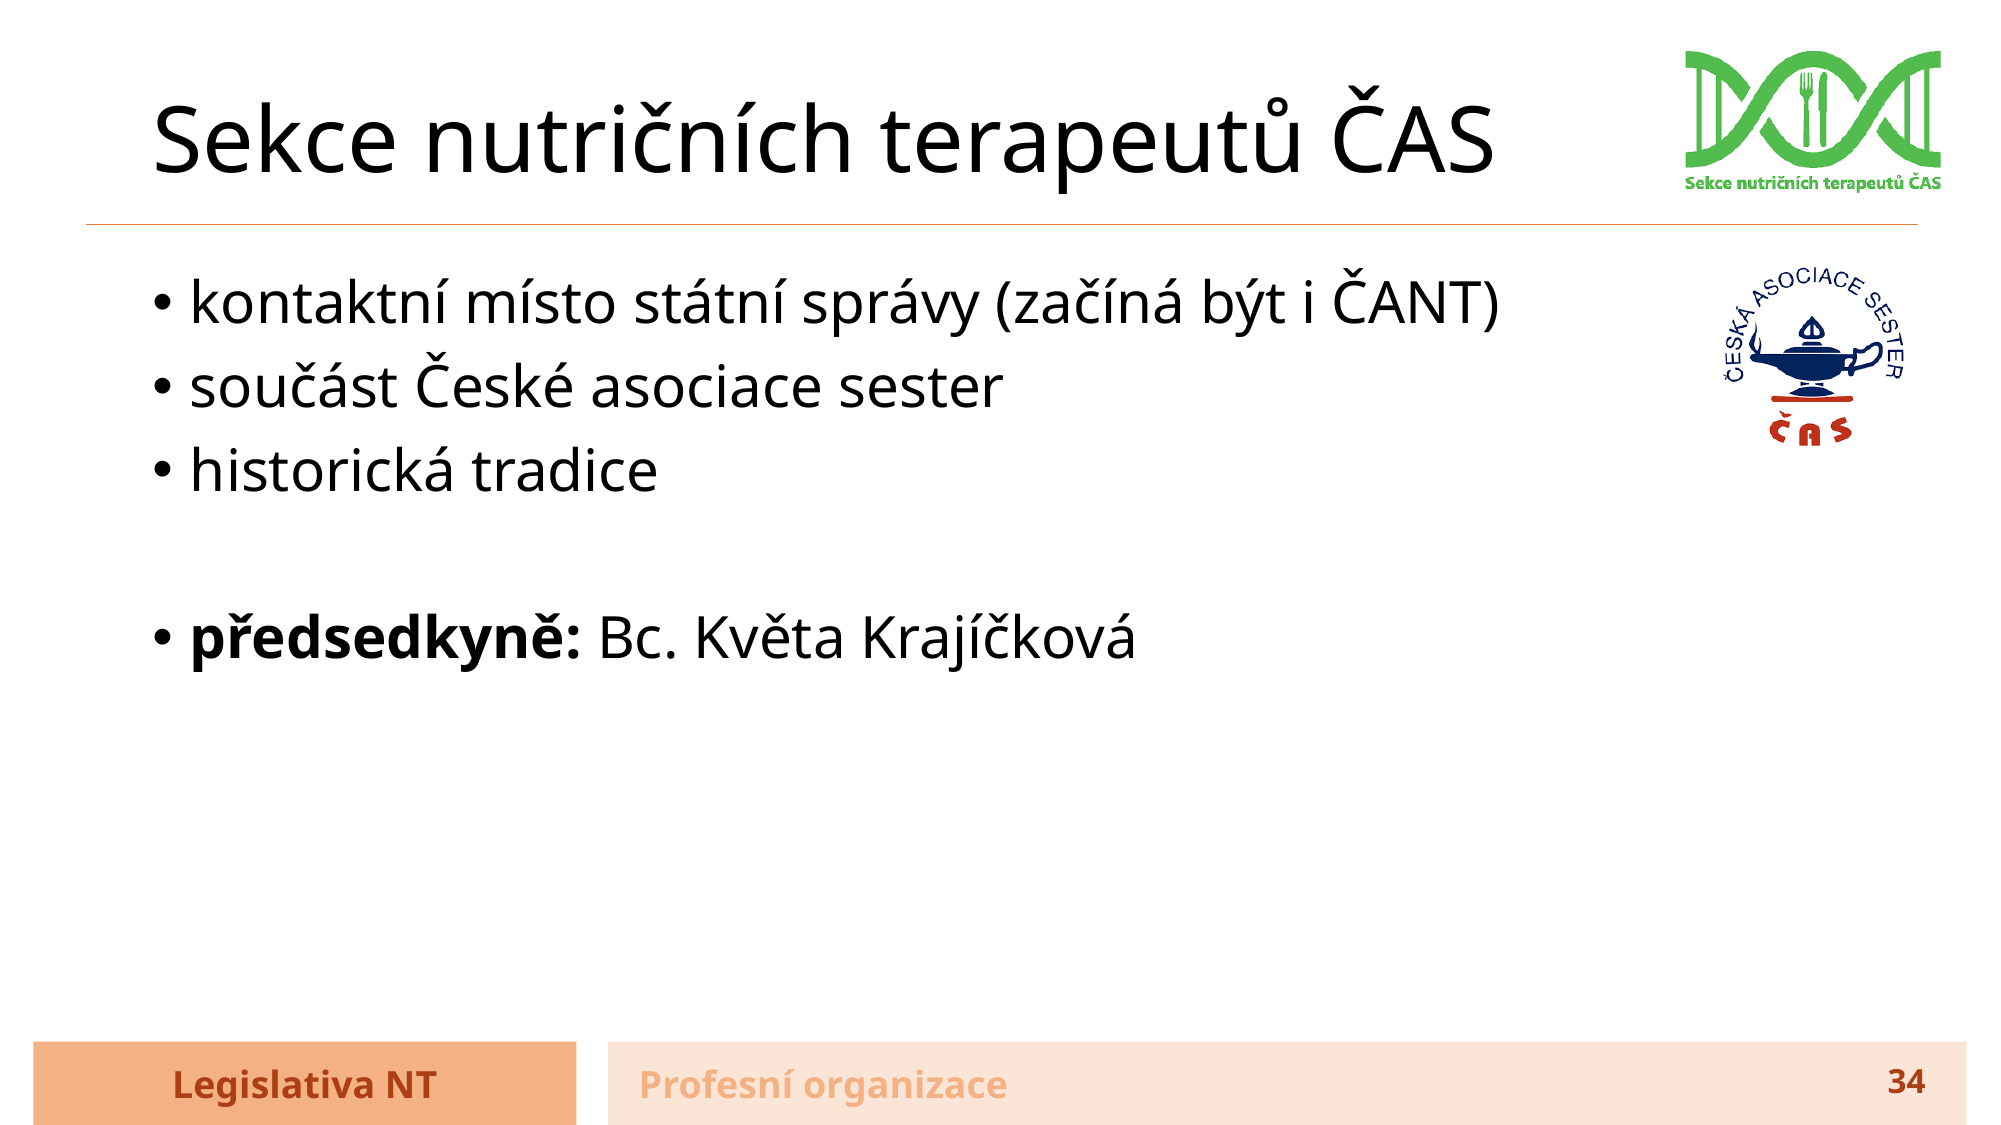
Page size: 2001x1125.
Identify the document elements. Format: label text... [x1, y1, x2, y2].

slide_number 34 [1490, 1053, 1941, 1114]
list kontaktní místo státní správy (začíná být i ČANT) součást České asociace sester historická tradice předsedkyně: Bc. Květa Krajíčková [137, 265, 1863, 985]
picture [1685, 51, 1941, 197]
footer Legislativa NT [124, 1053, 486, 1114]
text_box Profesní organizace [623, 1053, 1063, 1114]
title Sekce nutričních terapeutů ČAS [137, 59, 1863, 227]
picture [1722, 265, 1904, 447]
